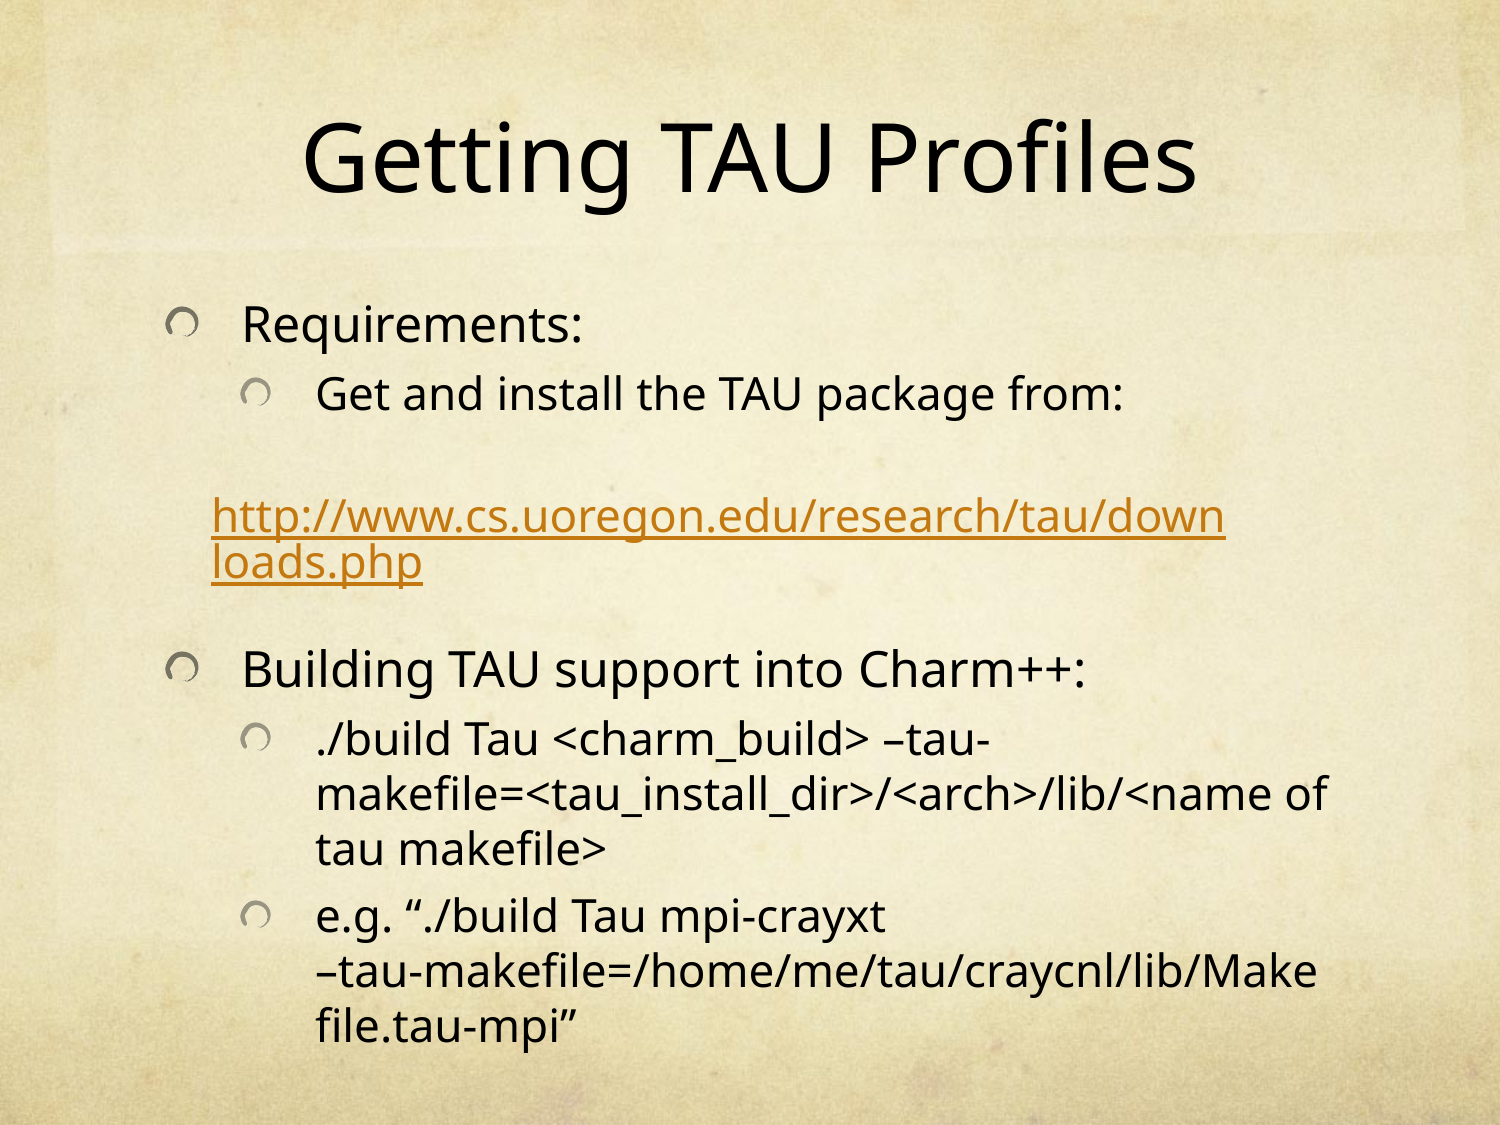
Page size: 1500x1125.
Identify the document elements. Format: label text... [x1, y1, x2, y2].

picture [0, 0, 1500, 1125]
list Requirements: Get and install the TAU package from: http://www.cs.uoregon.edu/research/tau/downloads.php Building TAU support into Charm++: ./build Tau <charm_build> –tau-makefile=<tau_install_dir>/<arch>/lib/<name of tau makefile> e.g. “./build Tau mpi-crayxt –tau-makefile=/home/me/tau/craycnl/lib/Makefile.tau-mpi” [150, 284, 1350, 950]
title Getting TAU Profiles [150, 82, 1350, 225]
